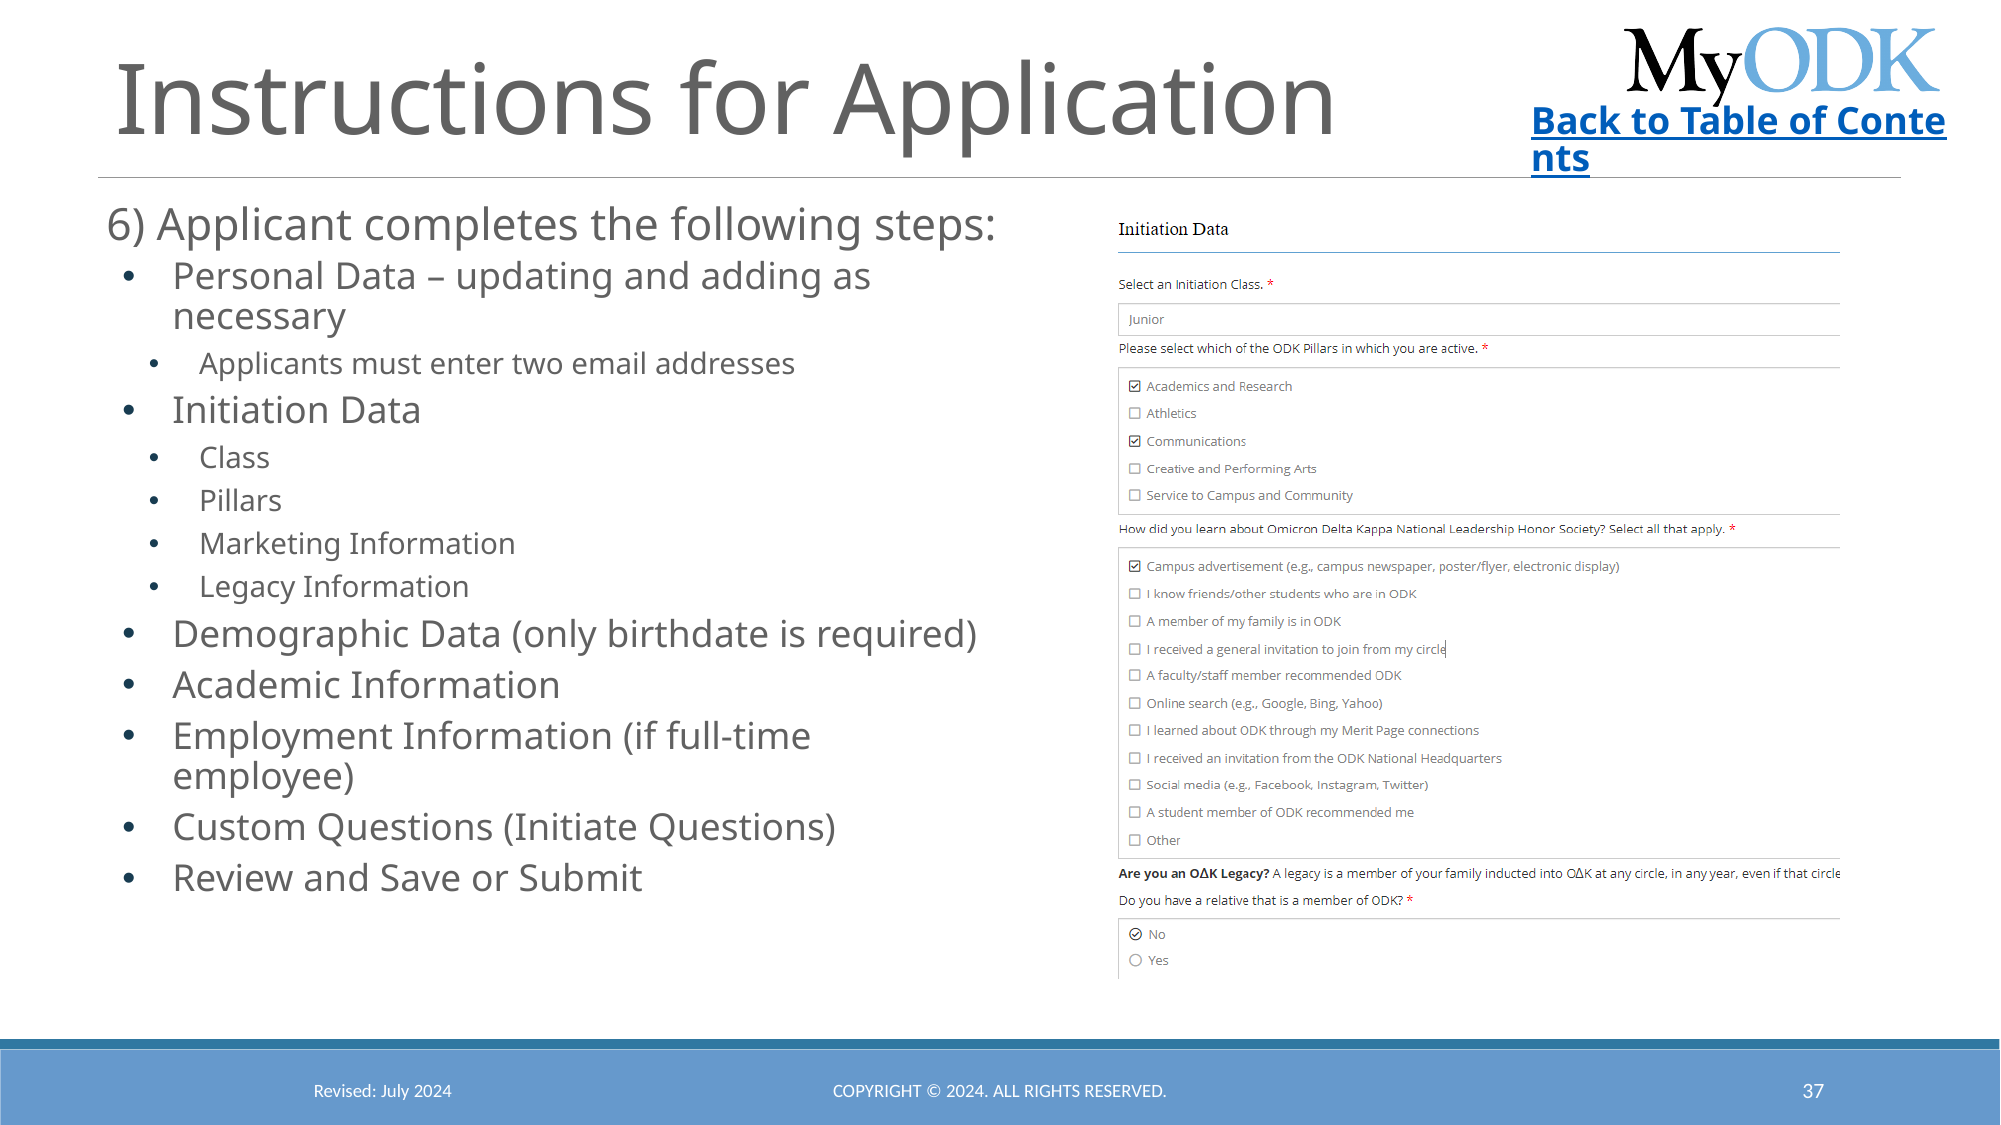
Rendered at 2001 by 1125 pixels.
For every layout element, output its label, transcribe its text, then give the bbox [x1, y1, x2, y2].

slide_number 37 [1624, 1059, 1840, 1120]
picture [1624, 27, 1940, 107]
title Instructions for Application [100, 47, 1516, 163]
picture [1112, 212, 1840, 979]
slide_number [180, 1059, 586, 1120]
list 6) Applicant completes the following steps: Personal Data – updating and adding as necessary Applicants must enter two email addresses Initiation Data Class Pillars Marketing Information Legacy Information Demographic Data (only birthdate is required) Academic Information Employment Information (if full-time employee) Custom Questions (Initiate Questions) Review and Save or Submit [93, 194, 1000, 979]
footer Copyright © 2024. All Rights Reserved. [604, 1059, 1396, 1120]
